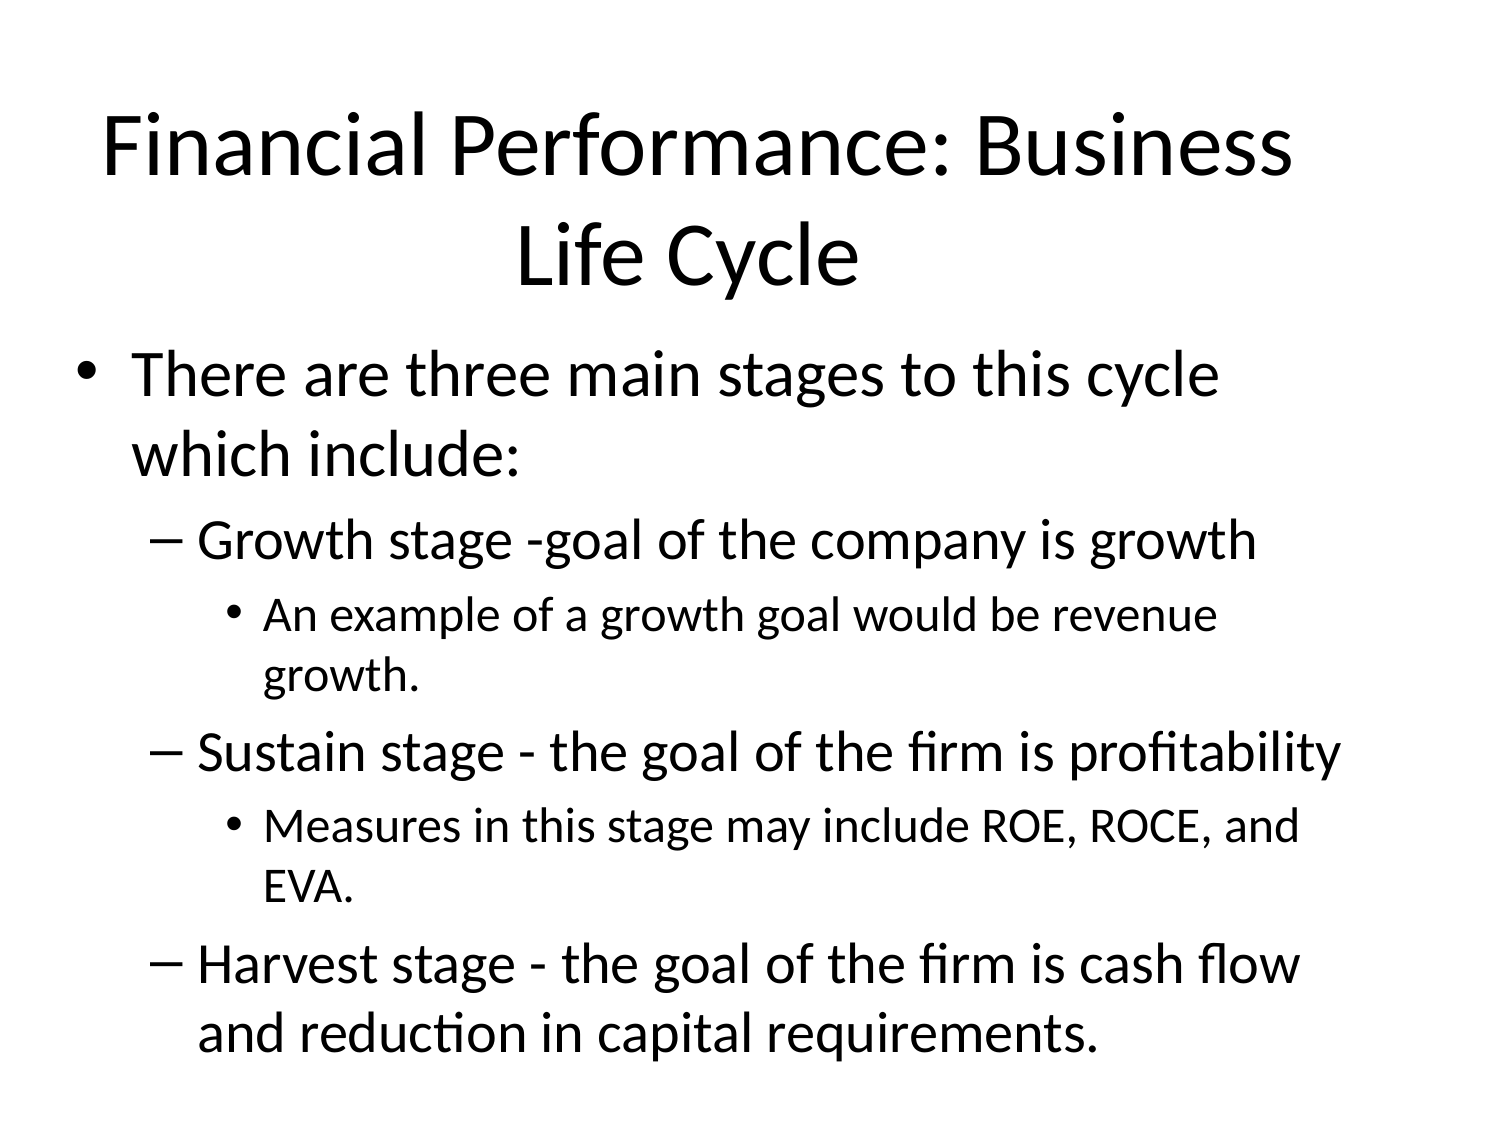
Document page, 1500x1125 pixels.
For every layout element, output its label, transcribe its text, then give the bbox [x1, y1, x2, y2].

title Financial Performance: Business Life Cycle [60, 62, 1338, 322]
list There are three main stages to this cycle which include: Growth stage -goal of the company is growth An example of a growth goal would be revenue growth. Sustain stage - the goal of the firm is profitability Measures in this stage may include ROE, ROCE, and EVA. Harvest stage - the goal of the firm is cash flow and reduction in capital requirements. [60, 322, 1395, 1088]
